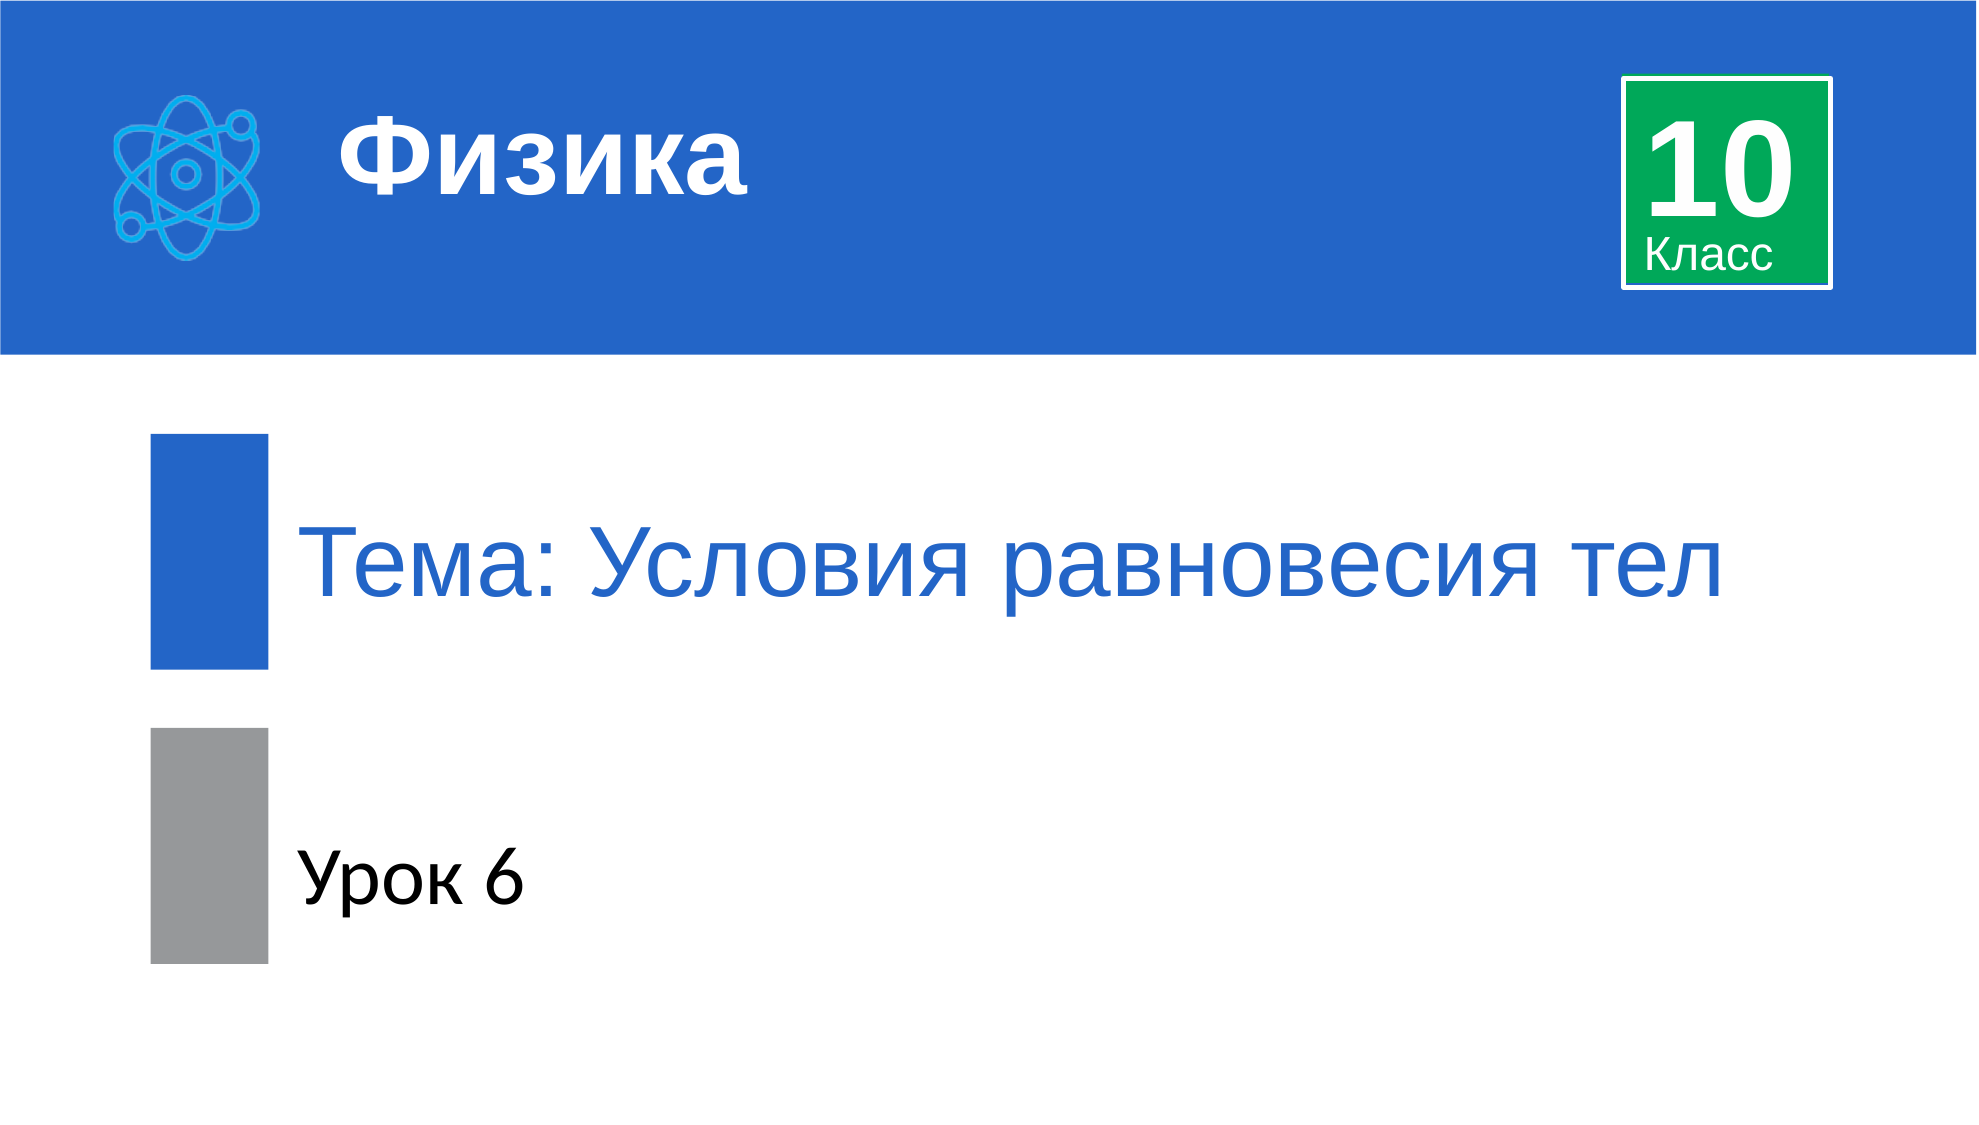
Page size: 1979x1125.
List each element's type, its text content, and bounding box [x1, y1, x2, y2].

text_box Класс [1643, 218, 1893, 280]
text_box Физика [334, 78, 943, 218]
text_box [1623, 78, 1831, 288]
text_box [1621, 73, 1829, 283]
text_box 10 [1643, 74, 1830, 218]
text_box [113, 95, 260, 261]
text_box Тема: Условия равновесия тел Урок 6 [291, 539, 1911, 922]
text_box [150, 727, 269, 964]
text_box [0, 0, 1977, 355]
text_box [150, 433, 269, 670]
